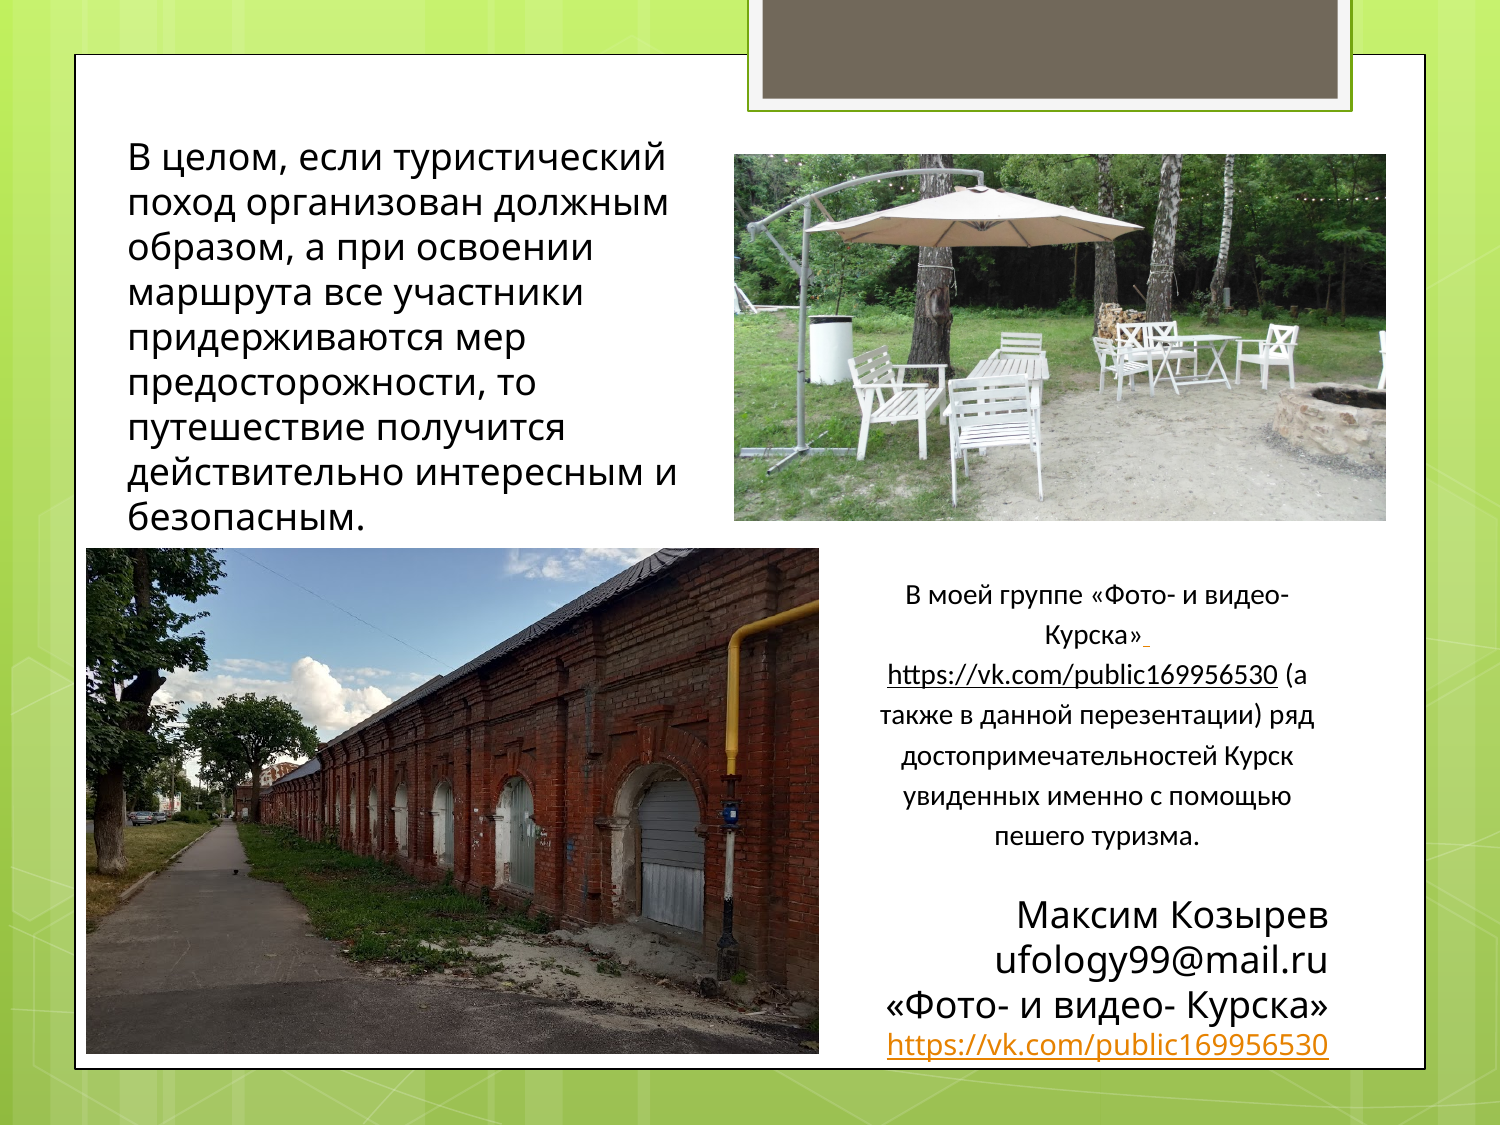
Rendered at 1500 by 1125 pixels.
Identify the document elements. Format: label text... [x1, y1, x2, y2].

text_box В целом, если туристический поход организован должным образом, а при освоении маршрута все участники придерживаются мер предосторожности, то путешествие получится действительно интересным и безопасным. [112, 125, 786, 546]
picture [734, 154, 1386, 521]
picture [86, 548, 819, 1054]
text_box В моей группе «Фото- и видео- Курска» https://vk.com/public169956530 (а также в данной перезентации) ряд достопримечательностей Курск увиденных именно с помощью пешего туризма. Максим Козырев ufology99@mail.ru «Фото- и видео- Курска» https://vk.com/public169956530 [850, 562, 1345, 1119]
